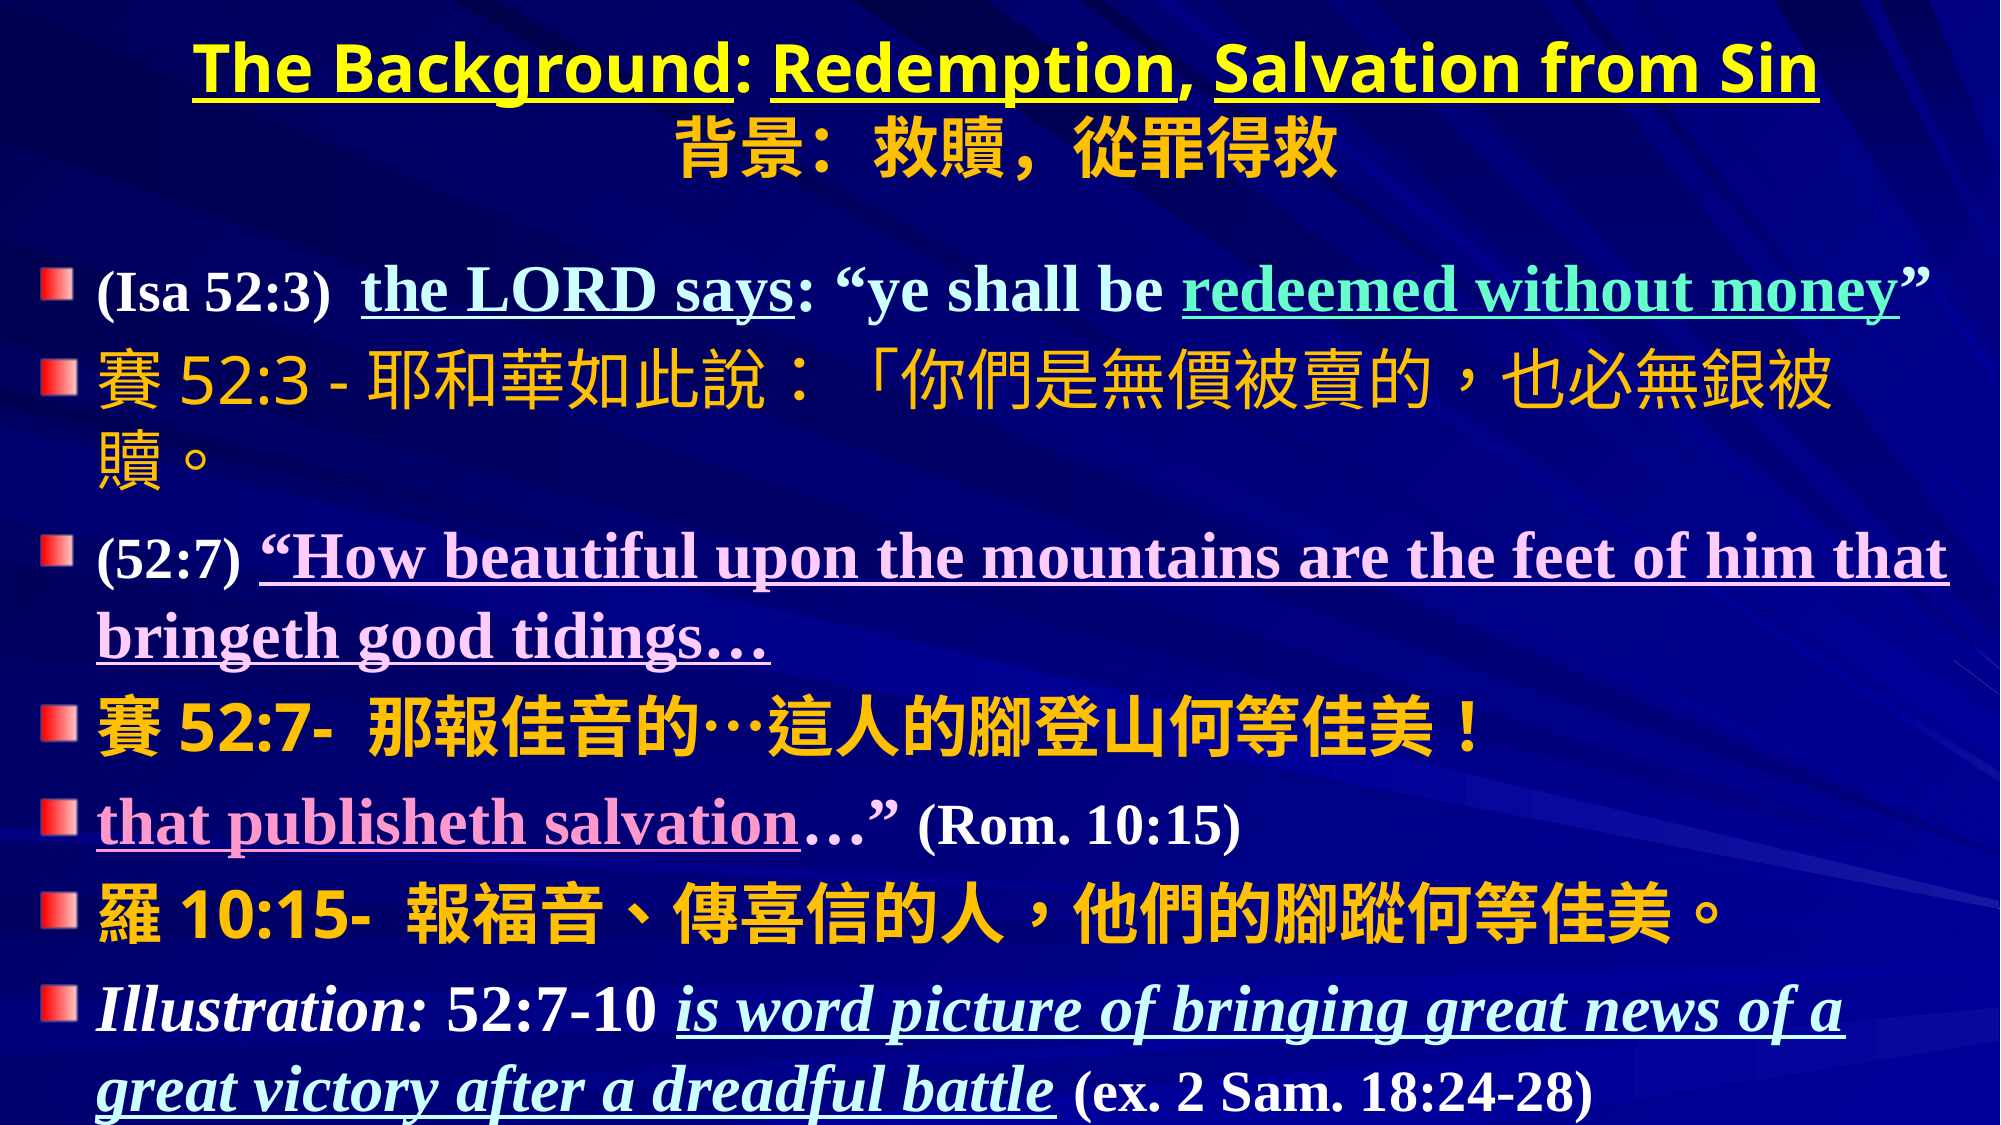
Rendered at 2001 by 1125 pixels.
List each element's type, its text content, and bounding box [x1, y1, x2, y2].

picture [39, 983, 82, 1026]
picture [39, 357, 82, 400]
picture [39, 890, 82, 933]
picture [39, 266, 77, 304]
picture [39, 703, 82, 746]
list (Isa 52:3) the LORD says: “ye shall be redeemed without money” 賽52:3 -耶和華如此說：「你們是無價被賣的，也必無銀被贖。 (52:7) “How beautiful upon the mountains are the feet of him that bringeth good tidings… 賽52:7- 那報佳音的…這人的腳登山何等佳美！ that publisheth salvation…” (Rom. 10:15) 羅10:15- 報福音、傳喜信的人，他們的腳蹤何等佳美。 Illustration: 52:7-10 is word picture of bringing great news of a great victory after a dreadful battle (ex. 2 Sam. 18:24-28) [24, 237, 1976, 1101]
picture [39, 533, 77, 570]
title The Background: Redemption, Salvation from Sin 背景：救贖，從罪得救 [24, 12, 1988, 201]
picture [39, 797, 82, 840]
